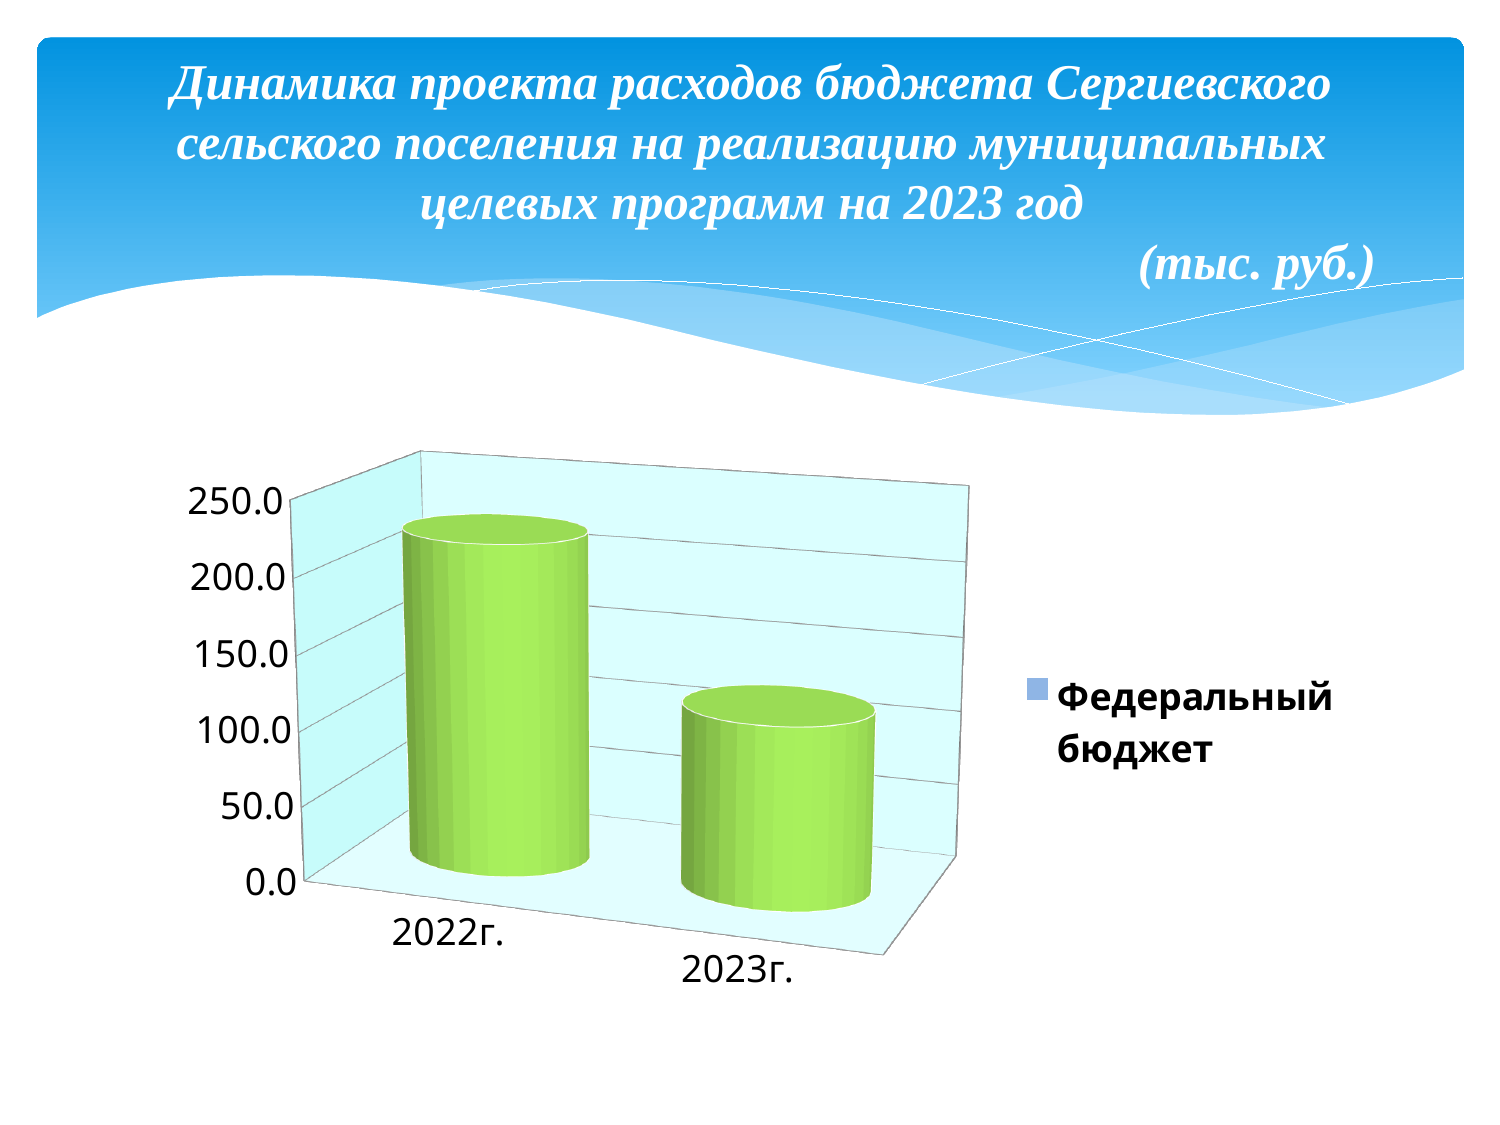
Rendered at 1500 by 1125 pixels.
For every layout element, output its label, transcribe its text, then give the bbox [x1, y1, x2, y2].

title Динамика проекта расходов бюджета Сергиевского сельского поселения на реализацию муниципальных целевых программ на 2023 год (тыс. руб.) [76, 54, 1427, 284]
chart [142, 438, 1359, 1006]
